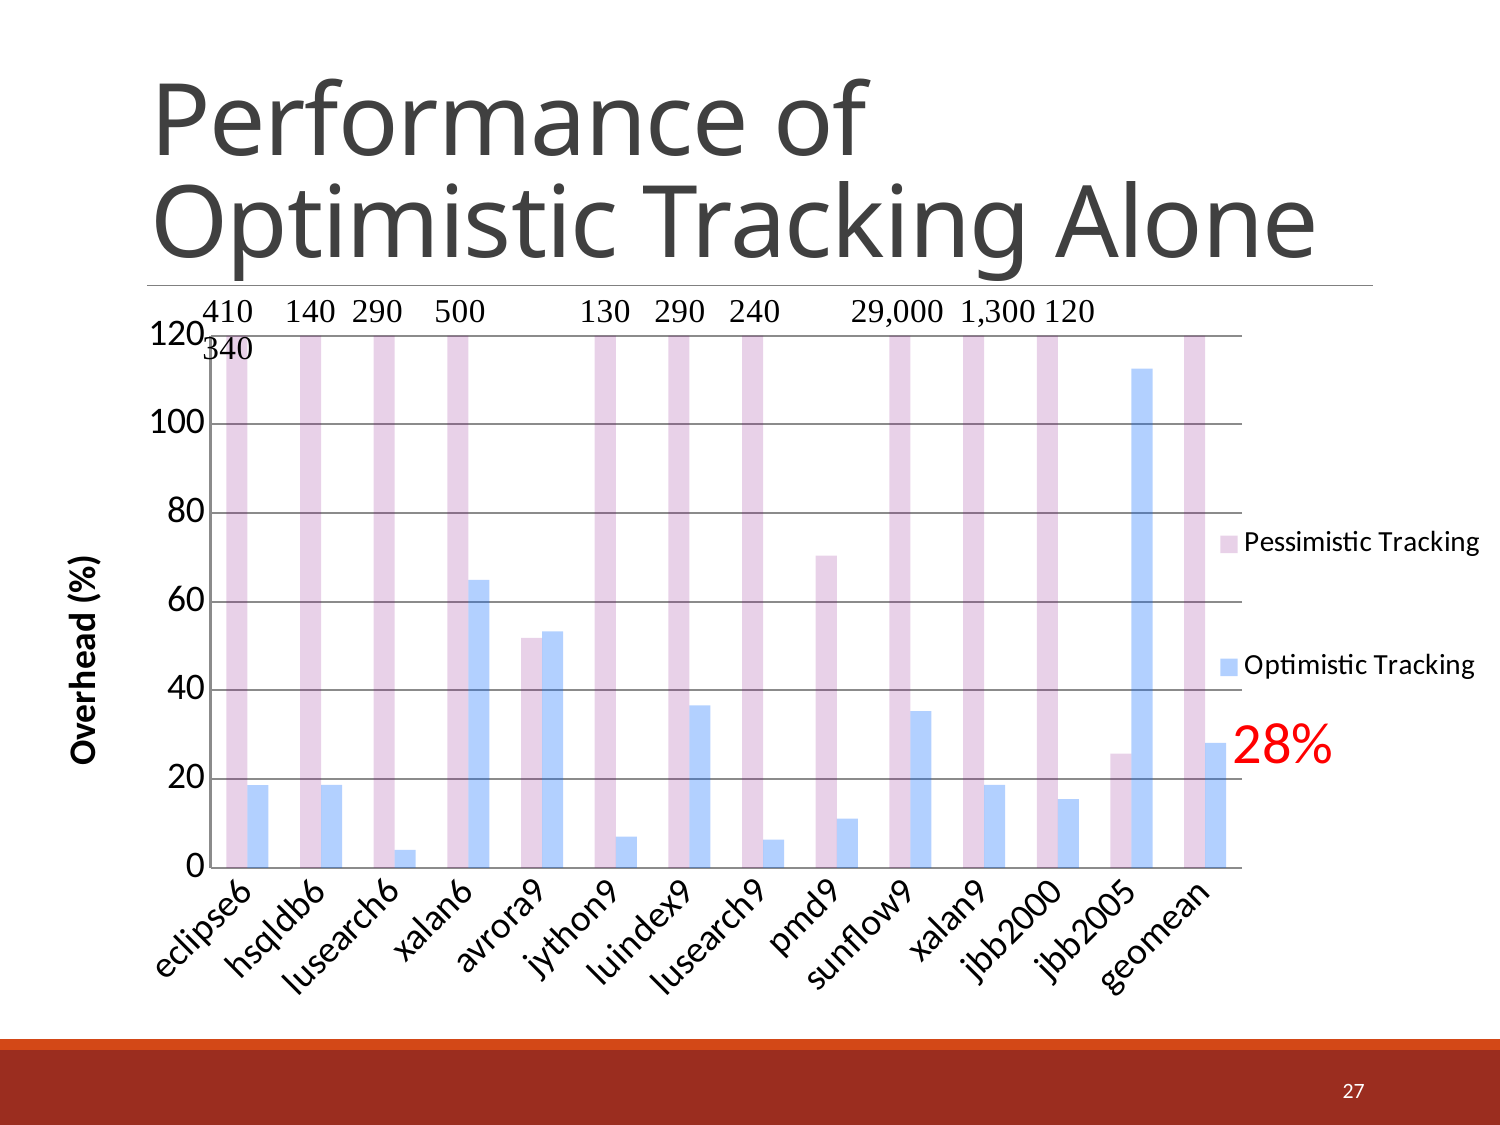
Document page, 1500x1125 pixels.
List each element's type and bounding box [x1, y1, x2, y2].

chart [2, 47, 1494, 1124]
